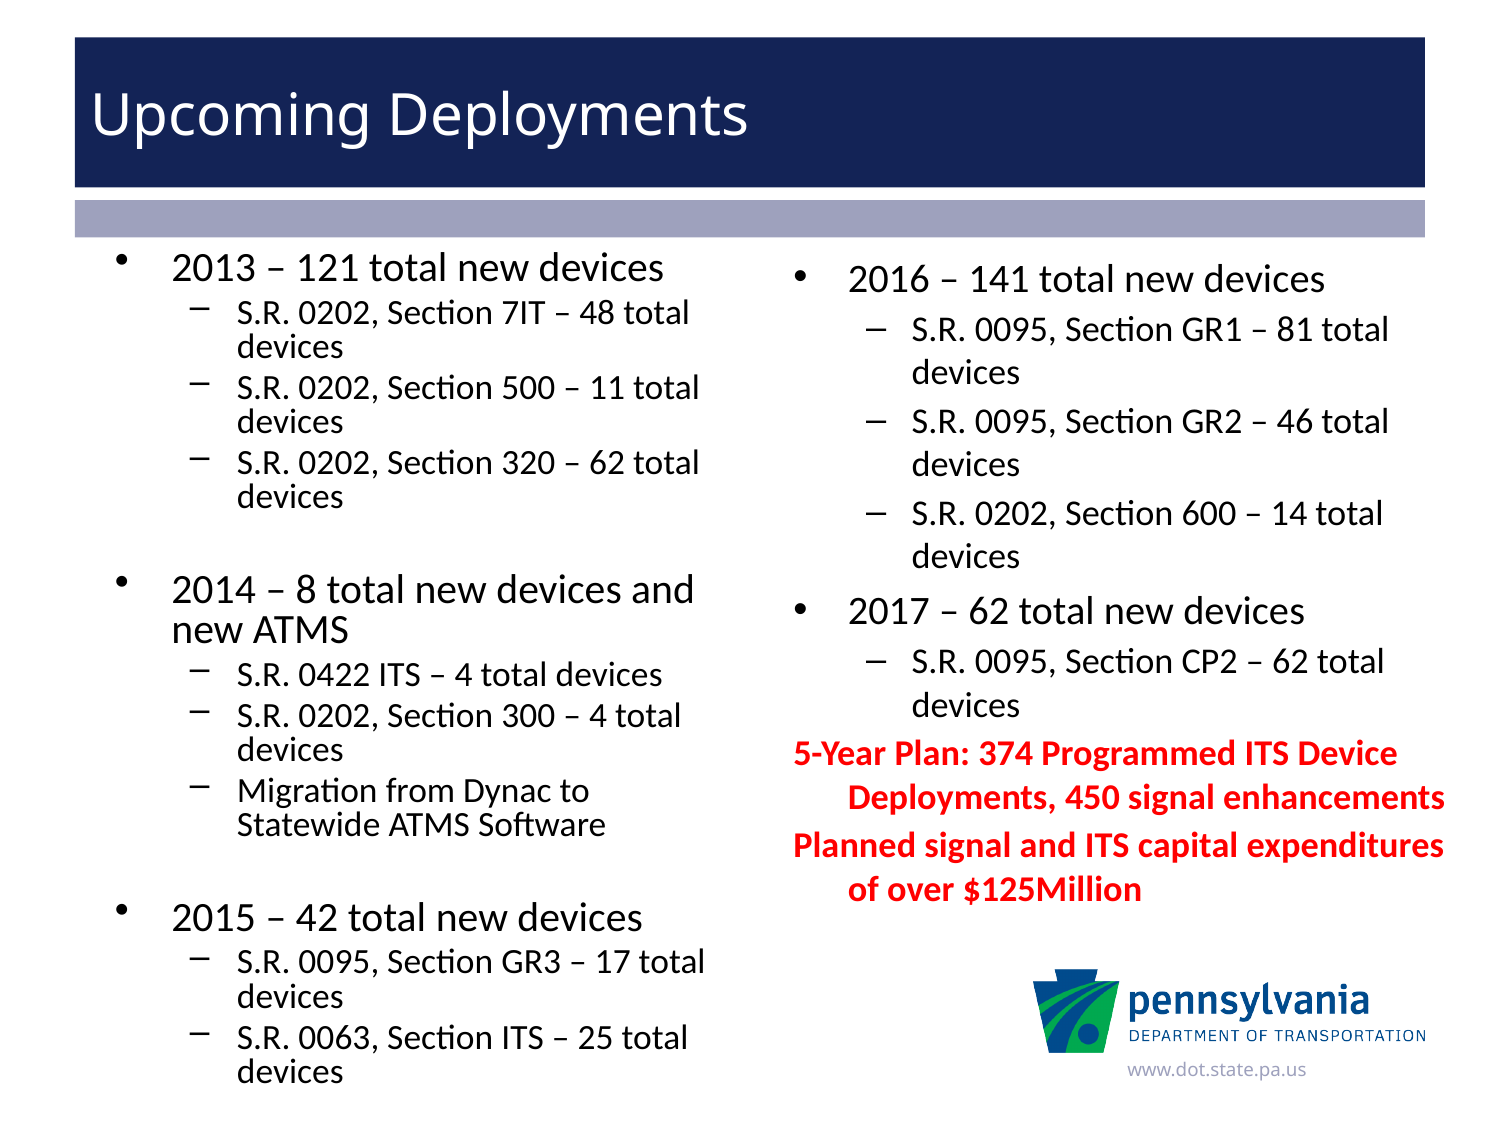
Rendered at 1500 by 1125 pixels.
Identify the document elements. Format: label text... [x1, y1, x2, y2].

picture [999, 963, 1425, 1063]
list 2013 – 121 total new devices S.R. 0202, Section 7IT – 48 total devices S.R. 0202, Section 500 – 11 total devices S.R. 0202, Section 320 – 62 total devices 2014 – 8 total new devices and new ATMS S.R. 0422 ITS – 4 total devices S.R. 0202, Section 300 – 4 total devices Migration from Dynac to Statewide ATMS Software 2015 – 42 total new devices S.R. 0095, Section GR3 – 17 total devices S.R. 0063, Section ITS – 25 total devices [99, 242, 753, 1125]
title Upcoming Deployments [74, 37, 1426, 188]
text_box 2016 – 141 total new devices S.R. 0095, Section GR1 – 81 total devices S.R. 0095, Section GR2 – 46 total devices S.R. 0202, Section 600 – 14 total devices 2017 – 62 total new devices S.R. 0095, Section CP2 – 62 total devices 5-Year Plan: 374 Programmed ITS Device Deployments, 450 signal enhancements Planned signal and ITS capital expenditures of over $125Million [778, 244, 1467, 963]
